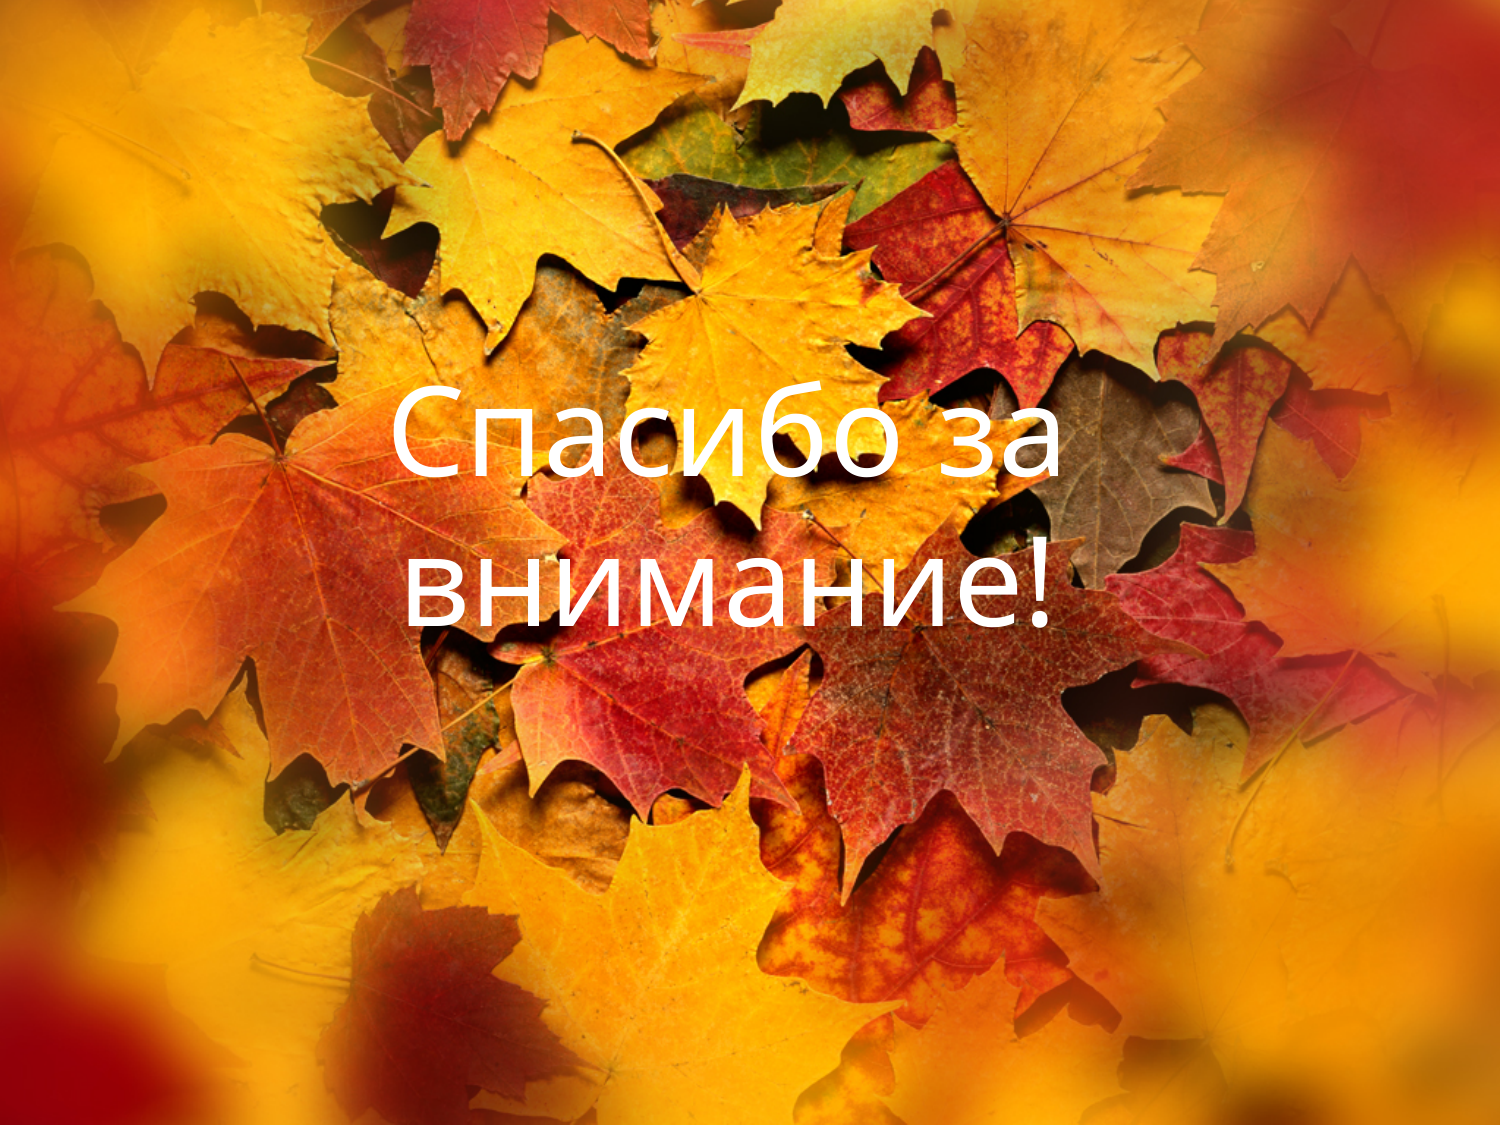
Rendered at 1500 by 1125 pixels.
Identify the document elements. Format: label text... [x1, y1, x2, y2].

picture [0, 0, 1500, 1125]
title Спасибо за внимание! [46, 184, 1410, 670]
